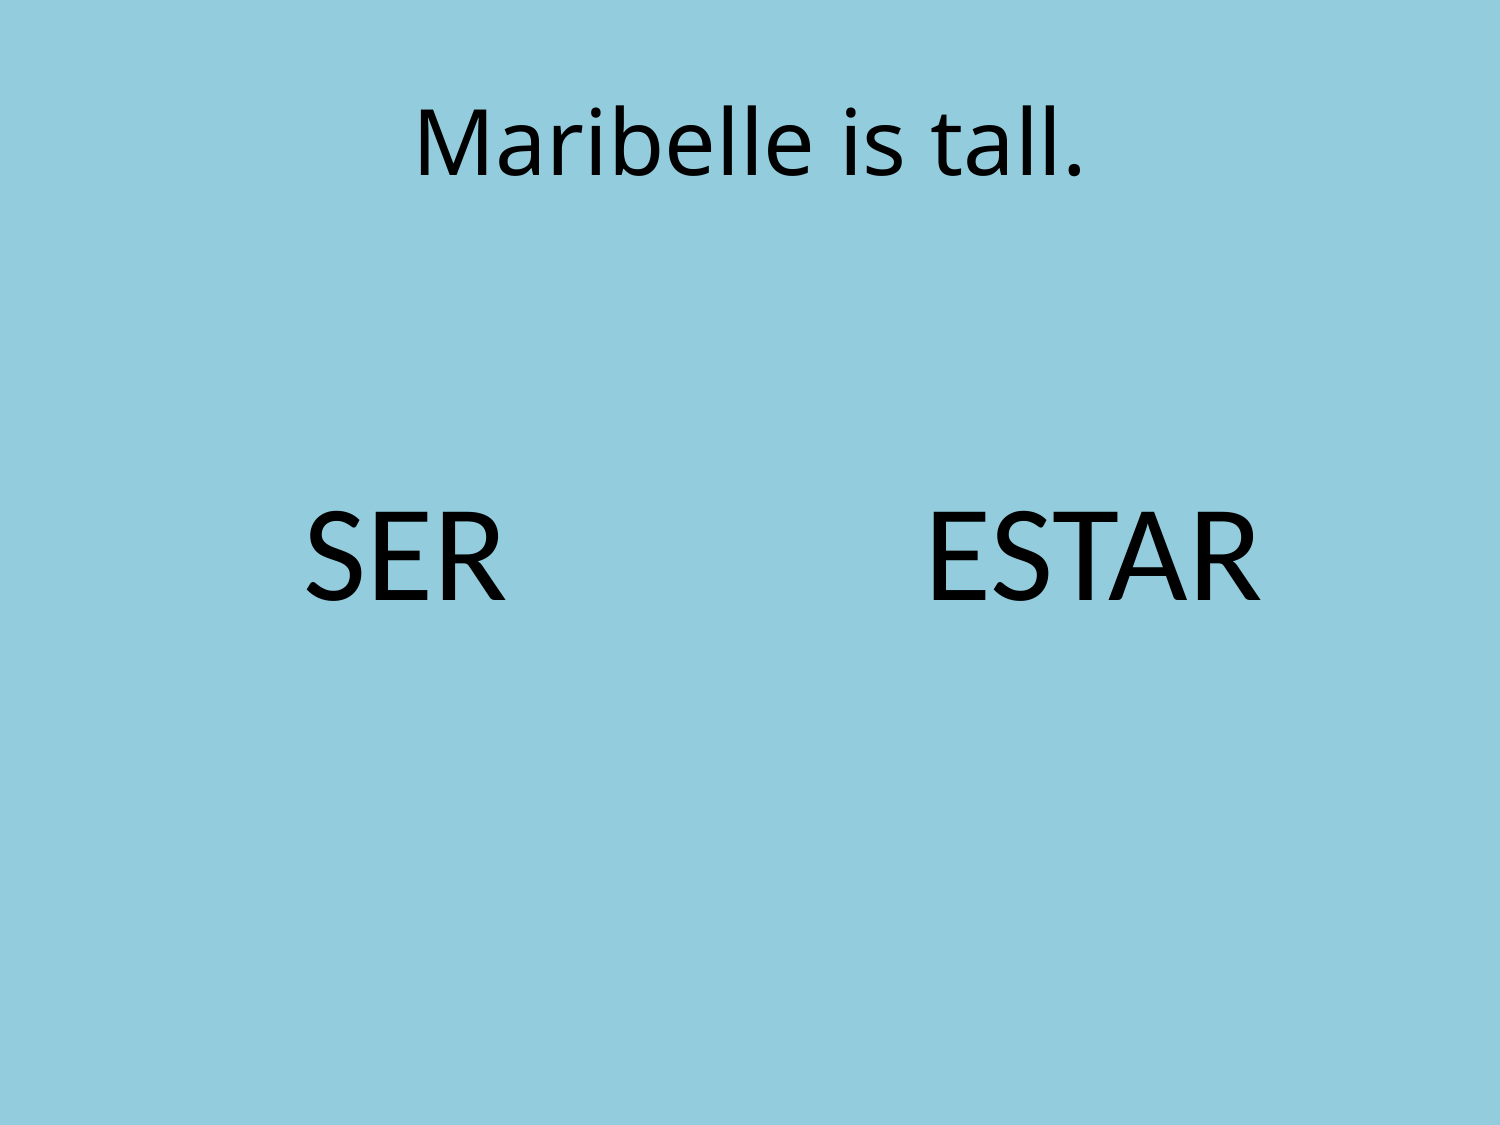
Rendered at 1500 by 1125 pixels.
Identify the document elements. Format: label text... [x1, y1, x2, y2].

list SER [75, 262, 738, 1005]
list ESTAR [762, 262, 1425, 1005]
title Maribelle is tall. [75, 45, 1425, 233]
